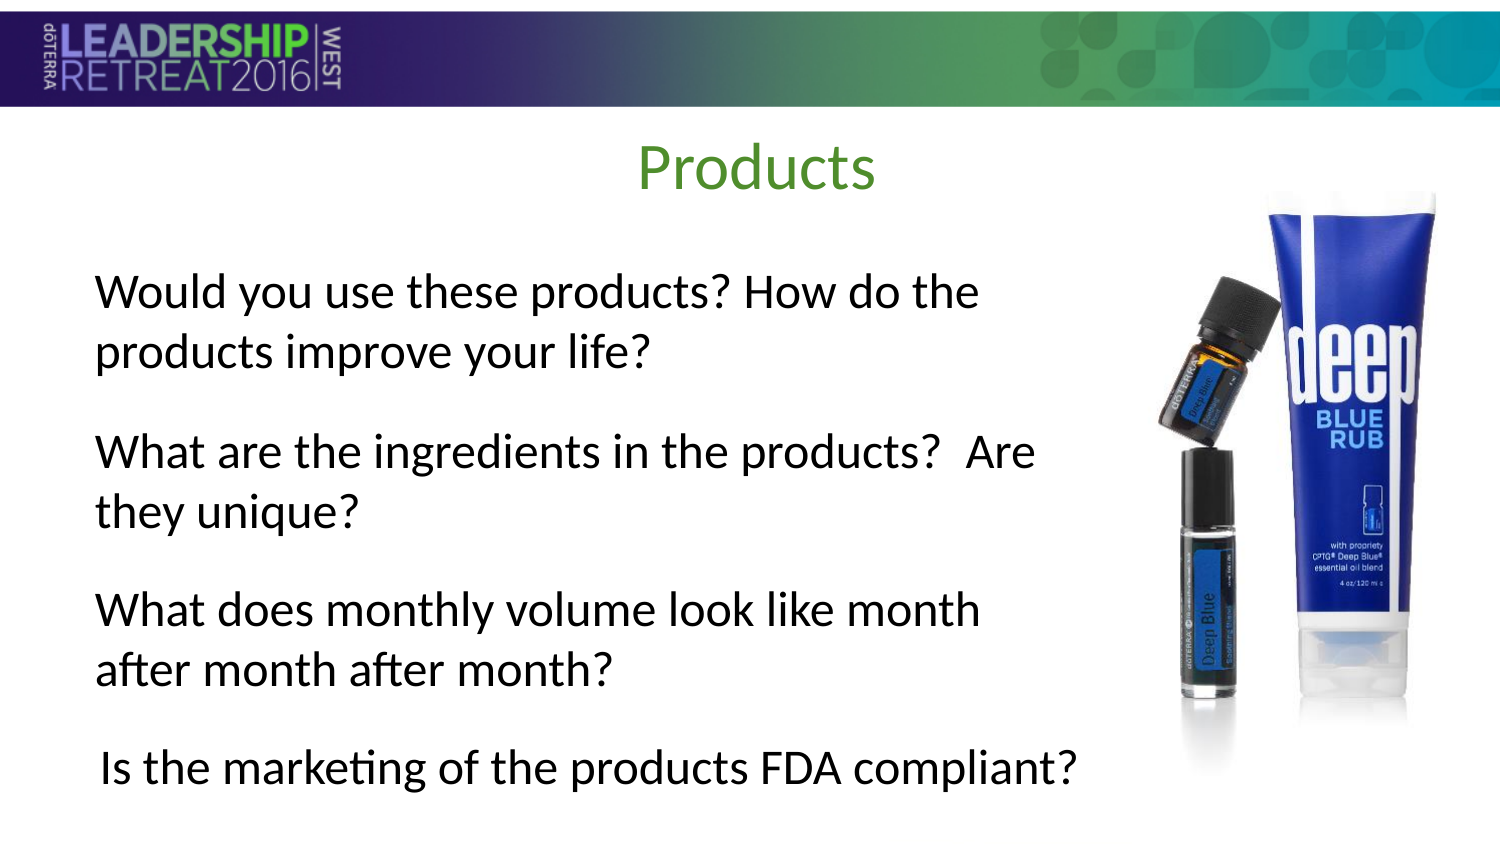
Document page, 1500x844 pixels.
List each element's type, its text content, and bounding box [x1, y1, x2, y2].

picture [0, 1, 1500, 844]
text_box Would you use these products? How do the products improve your life? [79, 251, 1127, 387]
text_box Is the marketing of the products FDA compliant? [84, 726, 1095, 802]
text_box What are the ingredients in the products? Are they unique? [79, 411, 1061, 546]
text_box Products [125, 112, 1389, 212]
text_box What does monthly volume look like month after month after month? [79, 568, 998, 704]
